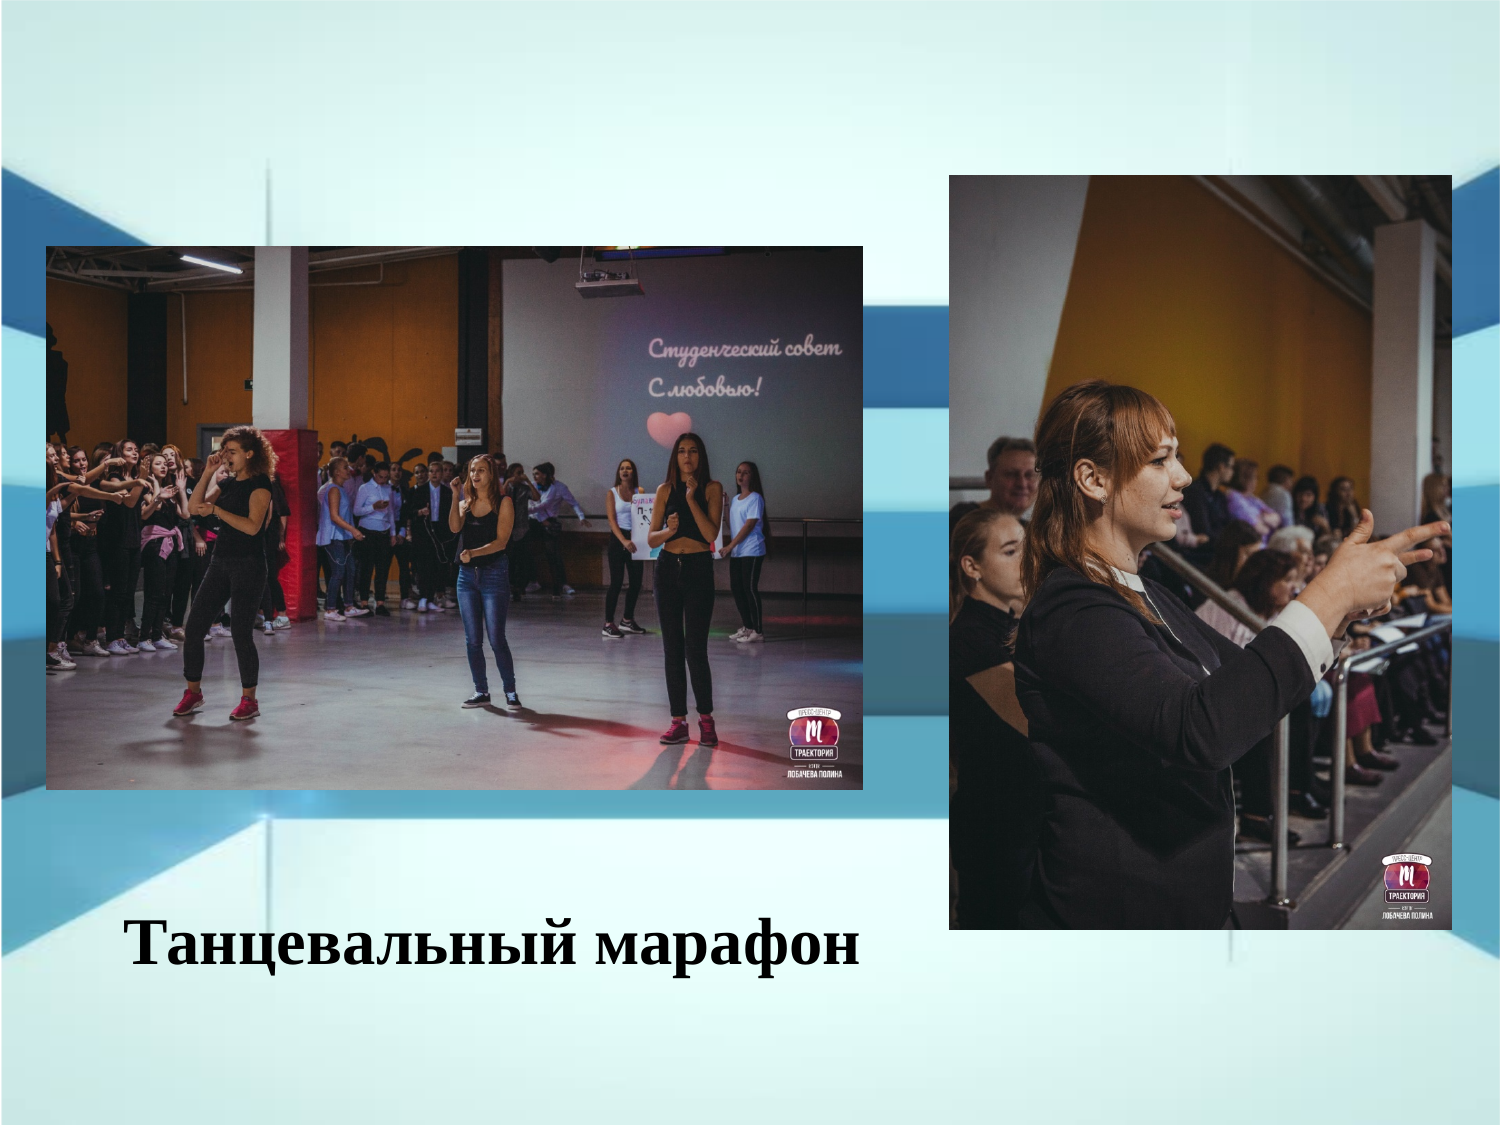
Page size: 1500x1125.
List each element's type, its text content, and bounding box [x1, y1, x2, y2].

picture [2, 0, 1499, 1125]
text_box Танцевальный марафон [108, 890, 187, 986]
